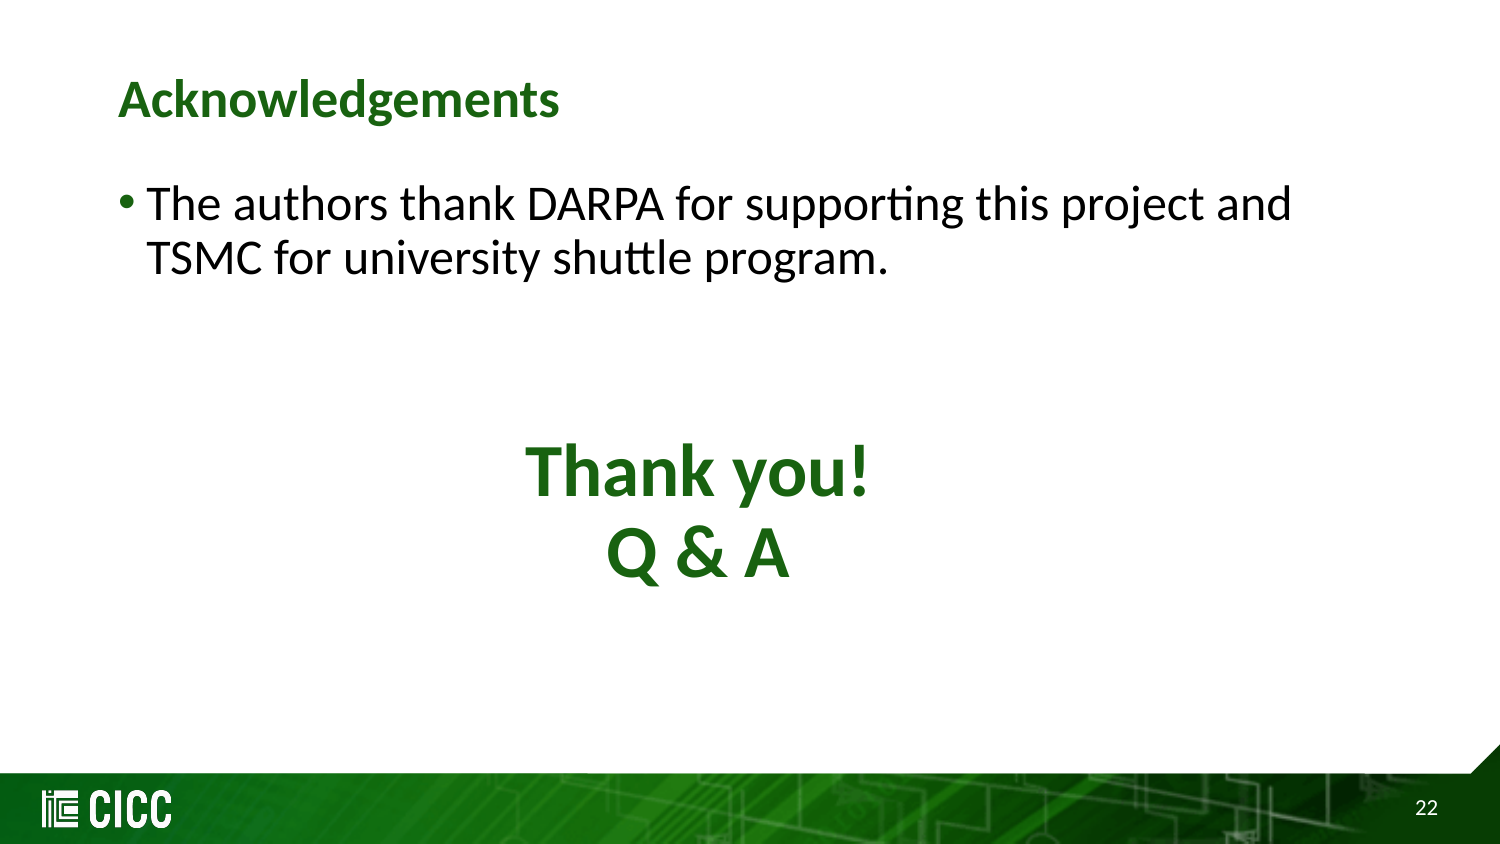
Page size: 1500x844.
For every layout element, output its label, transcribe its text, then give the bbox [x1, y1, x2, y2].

title Acknowledgements [103, 68, 1397, 137]
list The authors thank DARPA for supporting this project and TSMC for university shuttle program. [103, 170, 1397, 314]
picture [0, 746, 1500, 844]
text_box Thank you! Q & A [309, 375, 1088, 601]
slide_number 22 [1400, 784, 1480, 830]
